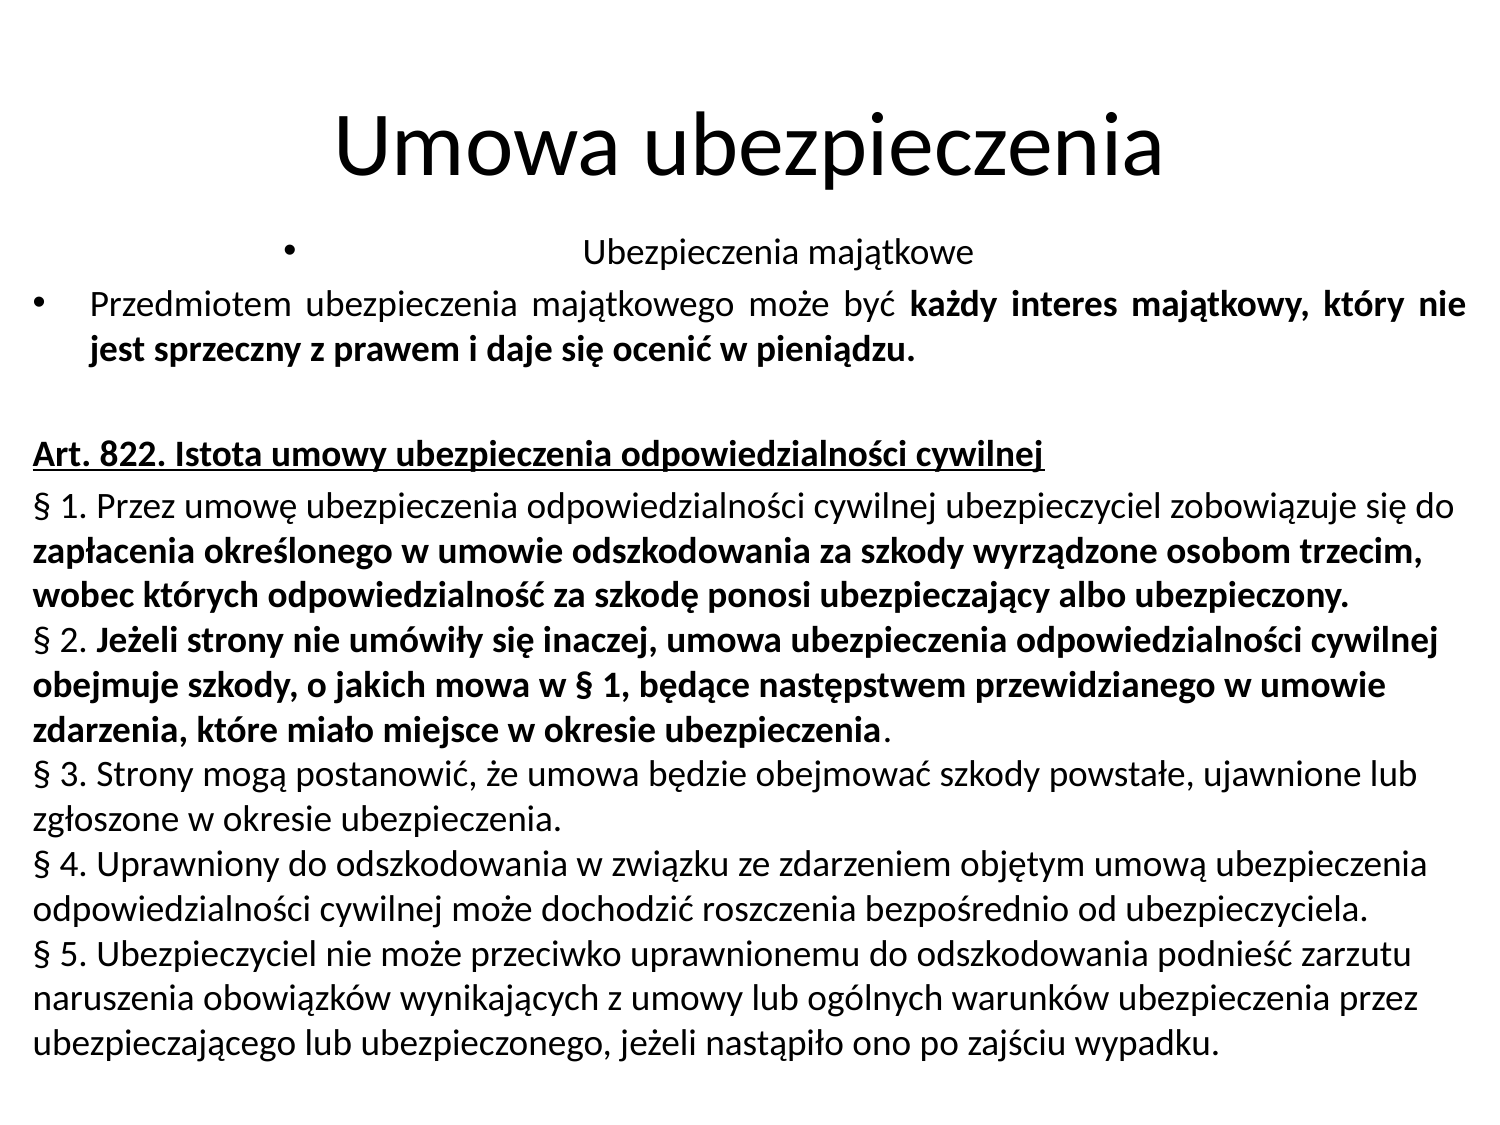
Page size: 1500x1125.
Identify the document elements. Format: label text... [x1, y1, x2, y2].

title Umowa ubezpieczenia [75, 45, 1425, 219]
list Ubezpieczenia majątkowe Przedmiotem ubezpieczenia majątkowego może być każdy interes majątkowy, który nie jest sprzeczny z prawem i daje się ocenić w pieniądzu. Art. 822. Istota umowy ubezpieczenia odpowiedzialności cywilnej § 1. Przez umowę ubezpieczenia odpowiedzialności cywilnej ubezpieczyciel zobowiązuje się do zapłacenia określonego w umowie odszkodowania za szkody wyrządzone osobom trzecim, wobec których odpowiedzialność za szkodę ponosi ubezpieczający albo ubezpieczony. § 2. Jeżeli strony nie umówiły się inaczej, umowa ubezpieczenia odpowiedzialności cywilnej obejmuje szkody, o jakich mowa w § 1, będące następstwem przewidzianego w umowie zdarzenia, które miało miejsce w okresie ubezpieczenia. § 3. Strony mogą postanowić, że umowa będzie obejmować szkody powstałe, ujawnione lub zgłoszone w okresie ubezpieczenia. § 4. Uprawniony do odszkodowania w związku ze zdarzeniem objętym umową ubezpieczenia odpowiedzialności cywilnej może dochodzić roszczenia bezpośrednio od ubezpieczyciela. § 5. Ubezpieczyciel nie może przeciwko uprawnionemu do odszkodowania podnieść zarzutu naruszenia obowiązków wynikających z umowy lub ogólnych warunków ubezpieczenia przez ubezpieczającego lub ubezpieczonego, jeżeli nastąpiło ono po zajściu wypadku. [17, 219, 1483, 1106]
